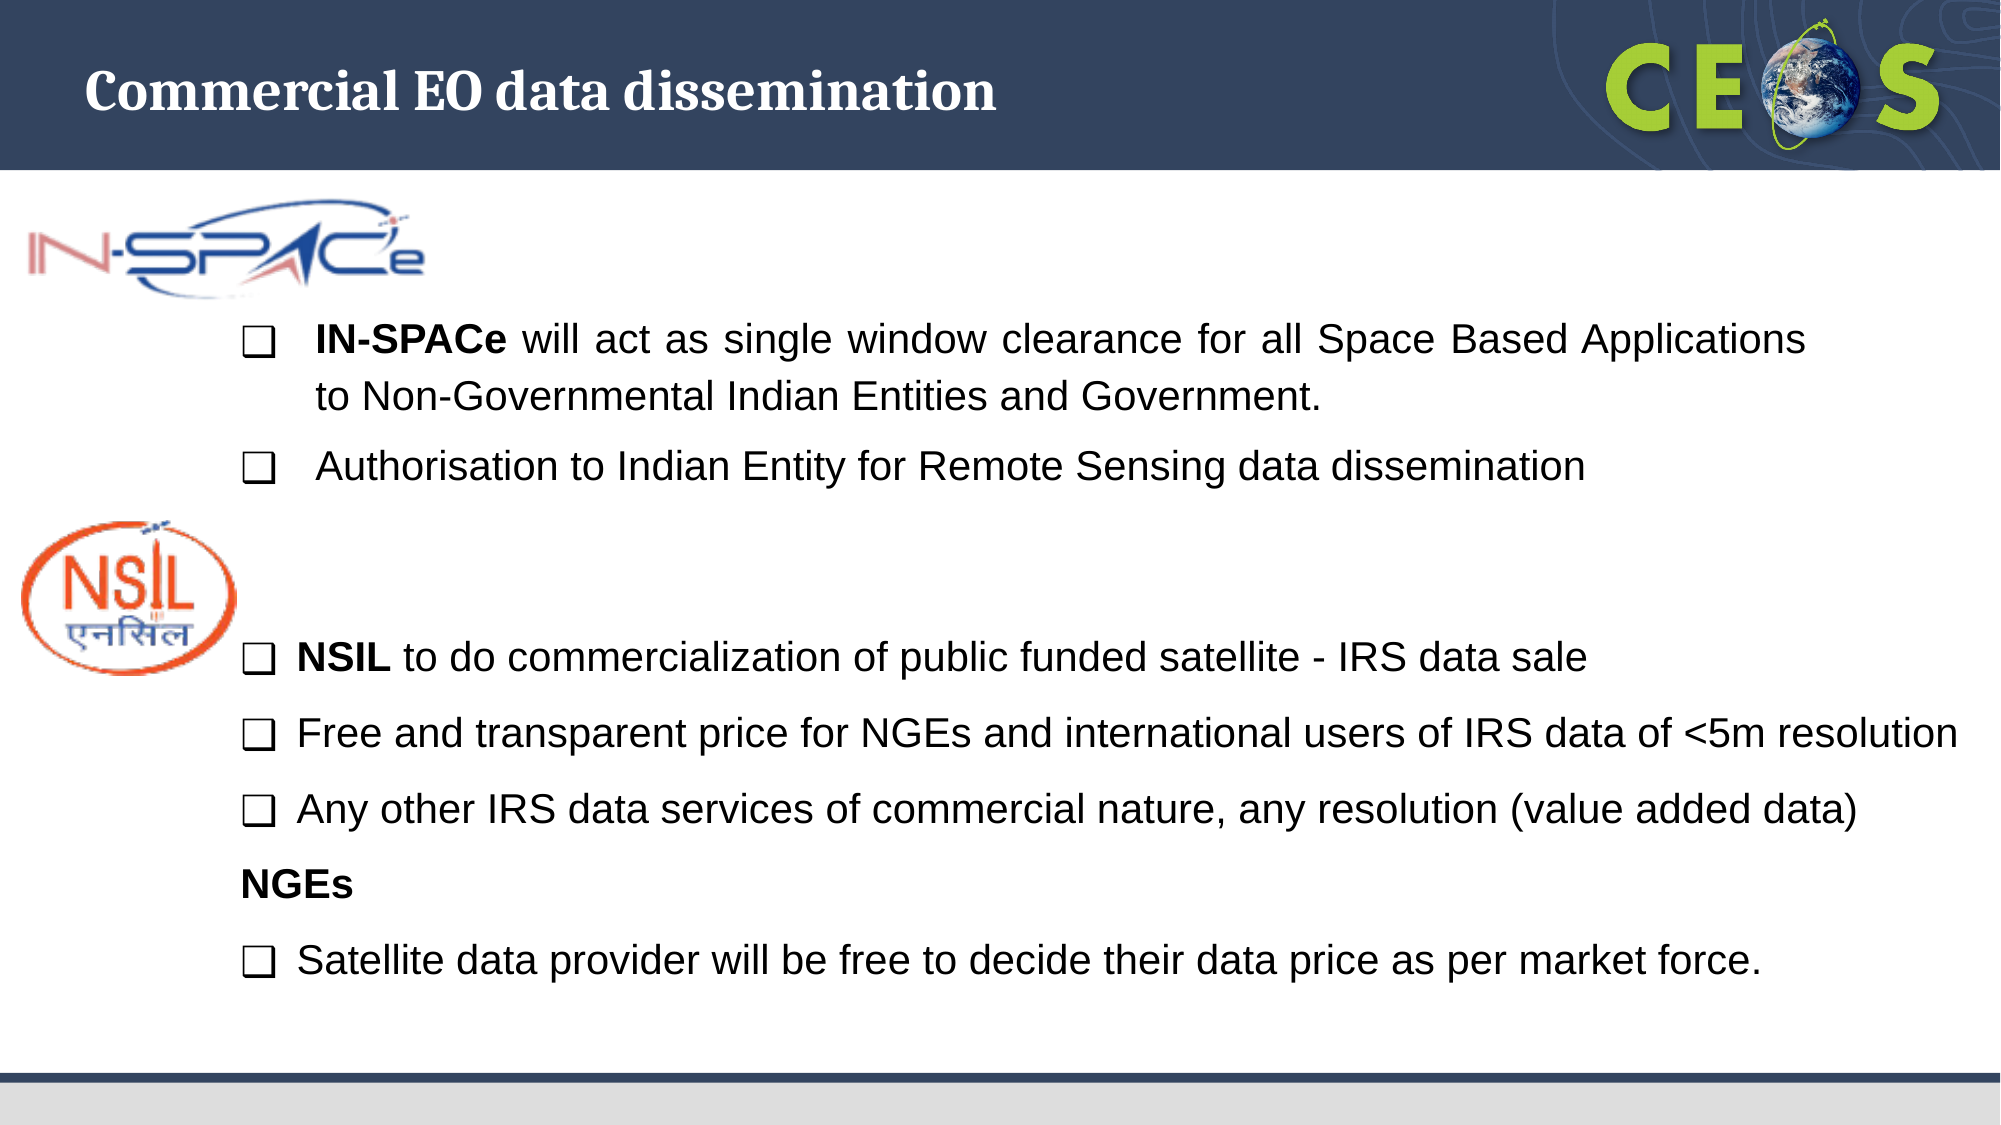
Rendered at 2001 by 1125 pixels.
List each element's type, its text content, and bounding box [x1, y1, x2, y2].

text_box NSIL to do commercialization of public funded satellite - IRS data sale Free and transparent price for NGEs and international users of IRS data of <5m resolution Any other IRS data services of commercial nature, any resolution (value added data) NGEs Satellite data provider will be free to decide their data price as per market force. [225, 615, 1977, 991]
text_box IN-SPACe will act as single window clearance for all Space Based Applications to Non-Governmental Indian Entities and Government. Authorisation to Indian Entity for Remote Sensing data dissemination [225, 297, 1823, 497]
text_box Commercial EO data dissemination [70, 46, 1571, 130]
picture [21, 180, 437, 319]
picture [21, 519, 237, 676]
picture [1606, 18, 1939, 150]
